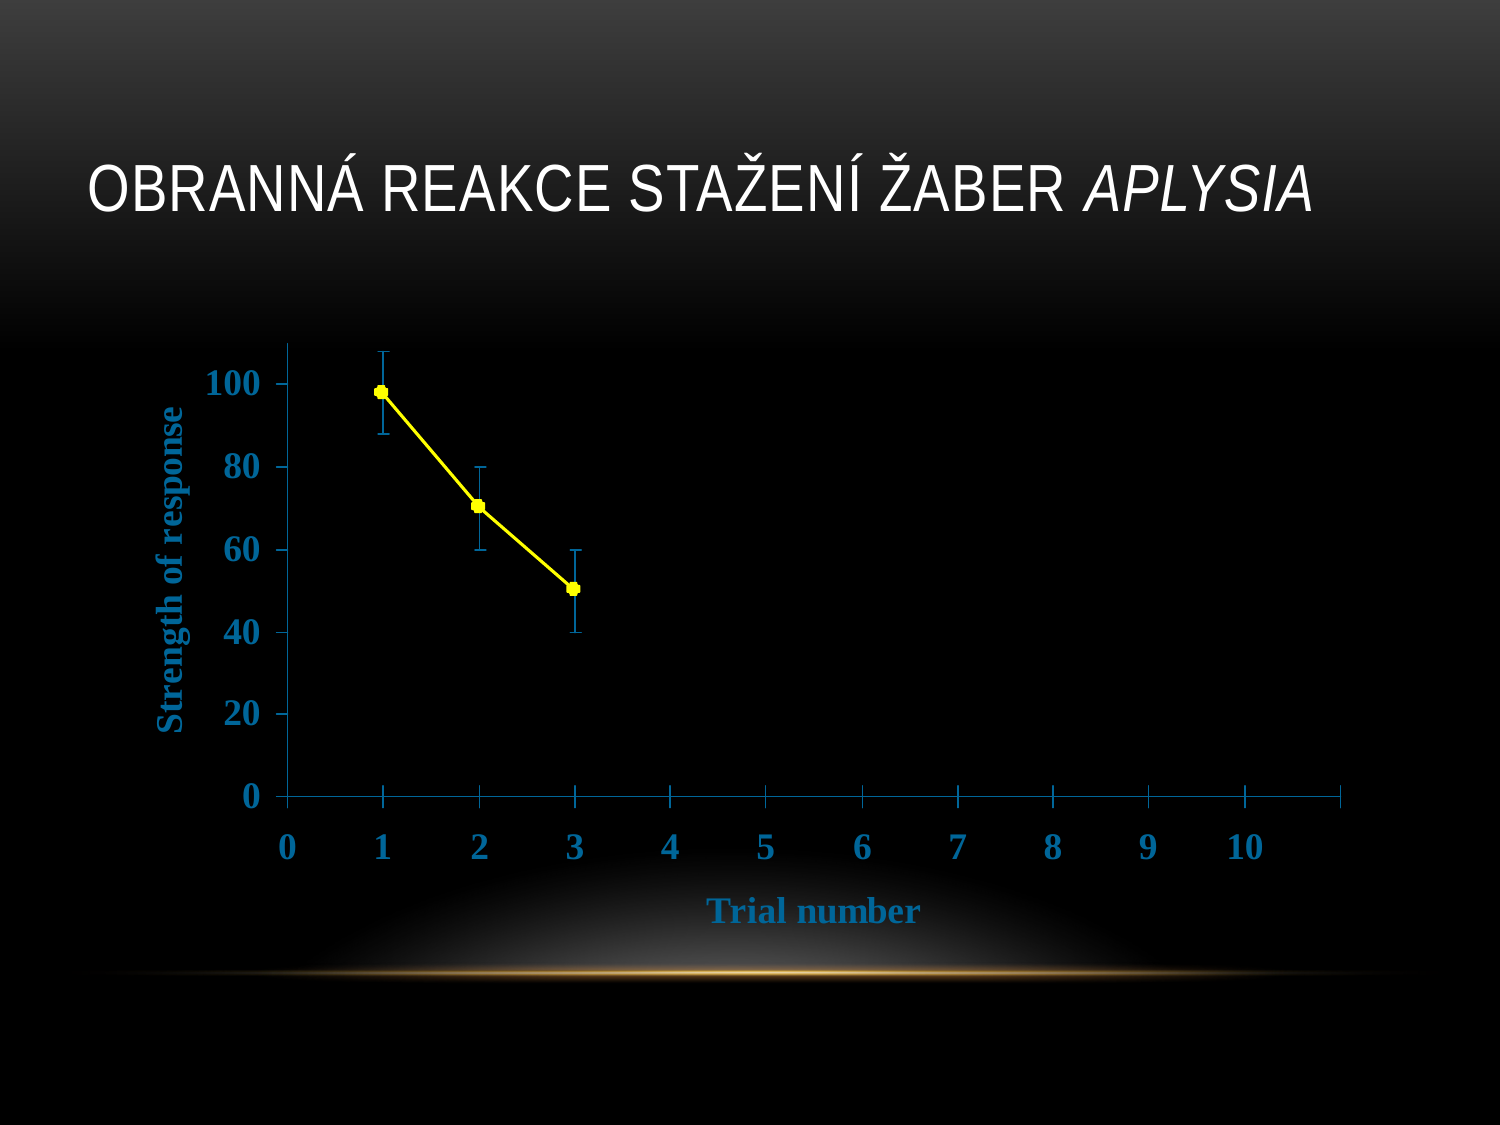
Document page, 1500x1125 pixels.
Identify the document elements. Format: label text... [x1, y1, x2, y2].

picture [0, 0, 1500, 1125]
title Obranná reakce stažení žaber Aplysia [72, 16, 1425, 233]
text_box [112, 290, 1388, 966]
